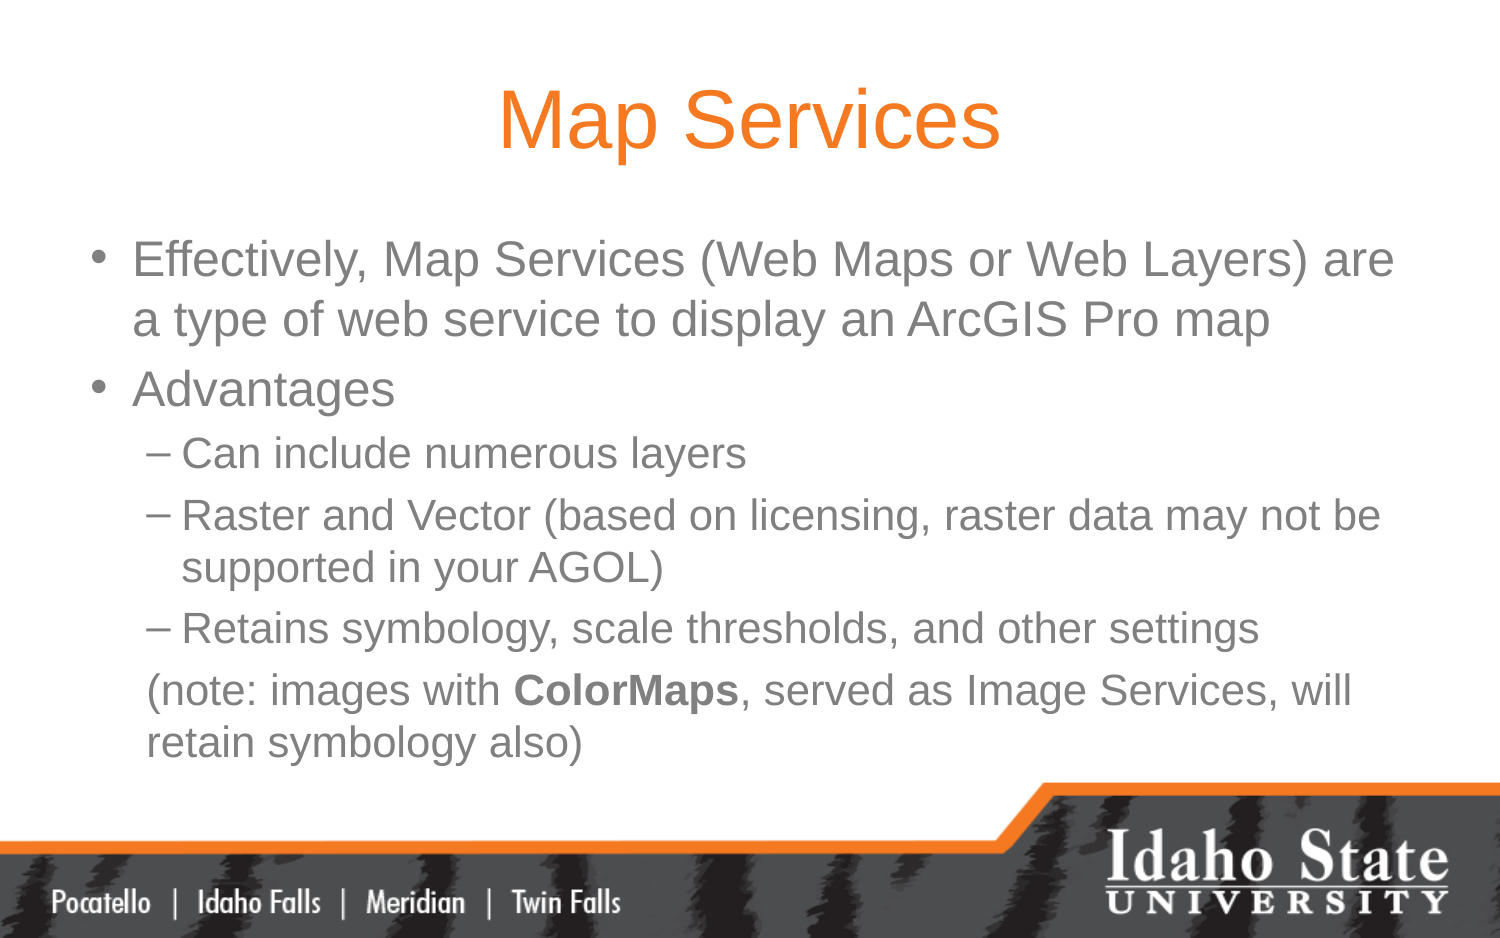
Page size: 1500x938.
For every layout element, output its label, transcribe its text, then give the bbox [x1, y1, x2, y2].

picture [0, 0, 1500, 938]
title Map Services [74, 37, 1426, 195]
list Effectively, Map Services (Web Maps or Web Layers) are a type of web service to display an ArcGIS Pro map Advantages Can include numerous layers Raster and Vector (based on licensing, raster data may not be supported in your AGOL) Retains symbology, scale thresholds, and other settings (note: images with ColorMaps, served as Image Services, will retain symbology also) [74, 218, 1426, 838]
